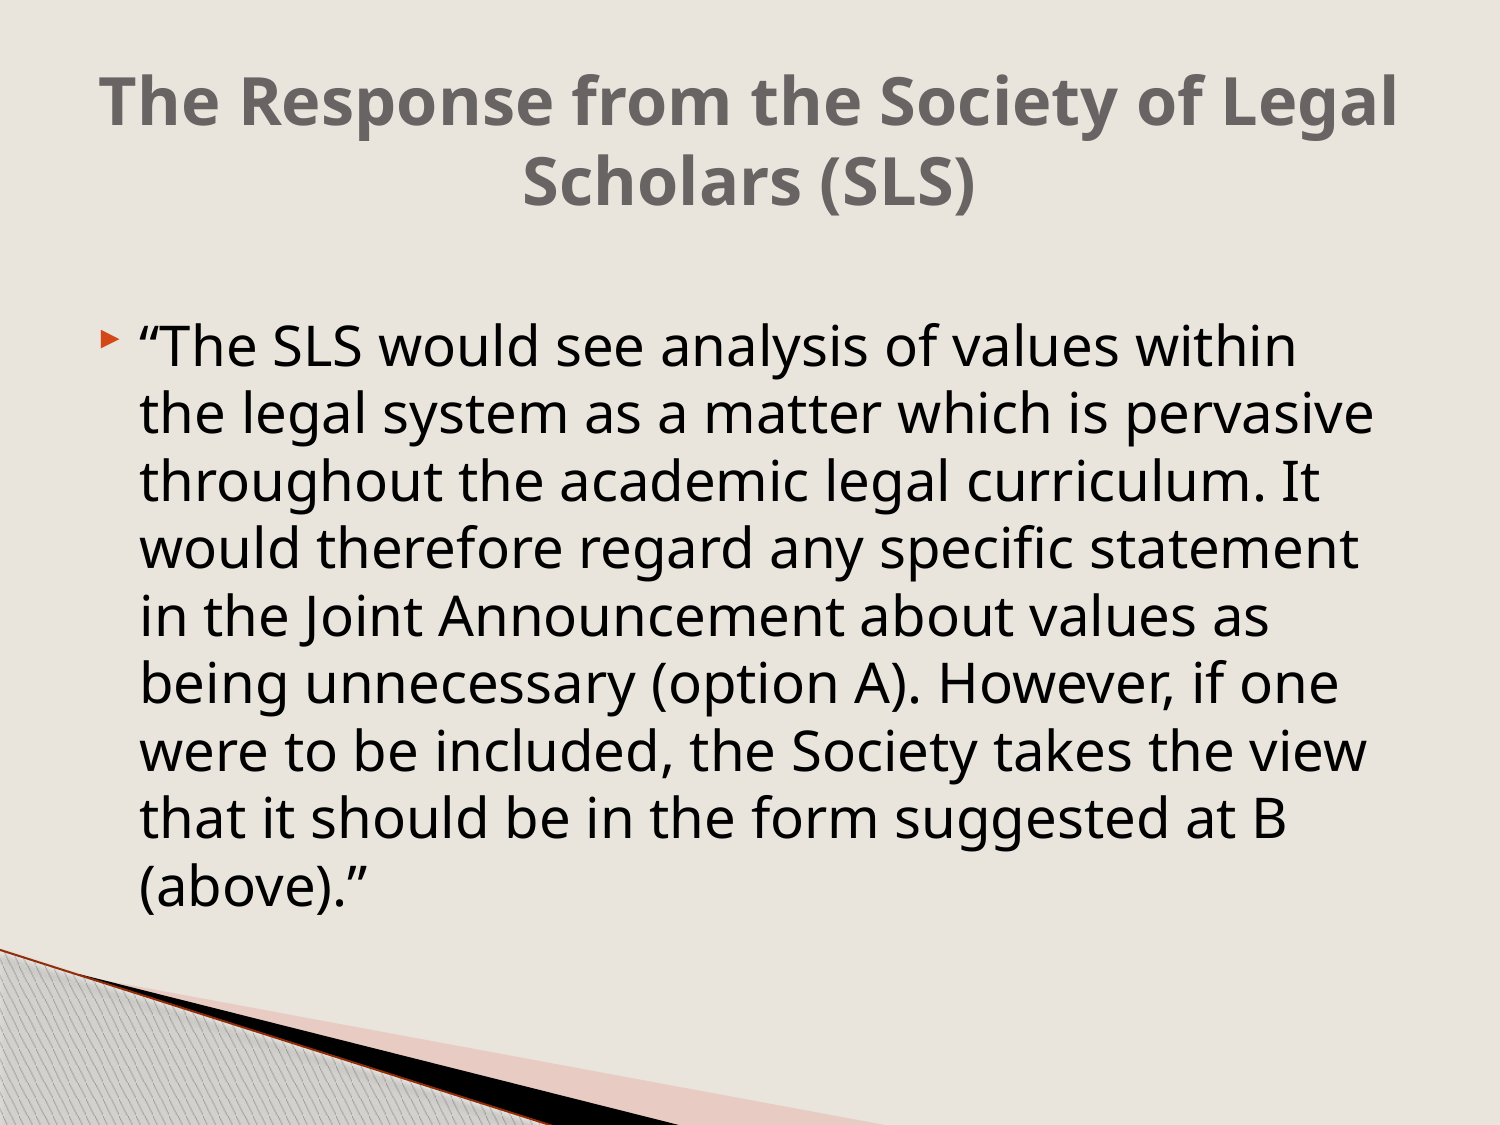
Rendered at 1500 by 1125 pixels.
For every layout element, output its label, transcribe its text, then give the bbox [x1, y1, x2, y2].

list “The SLS would see analysis of values within the legal system as a matter which is pervasive throughout the academic legal curriculum. It would therefore regard any specific statement in the Joint Announcement about values as being unnecessary (option A). However, if one were to be included, the Society takes the view that it should be in the form suggested at B (above).” [64, 302, 1415, 986]
title The Response from the Society of Legal Scholars (SLS) [75, 45, 1425, 233]
